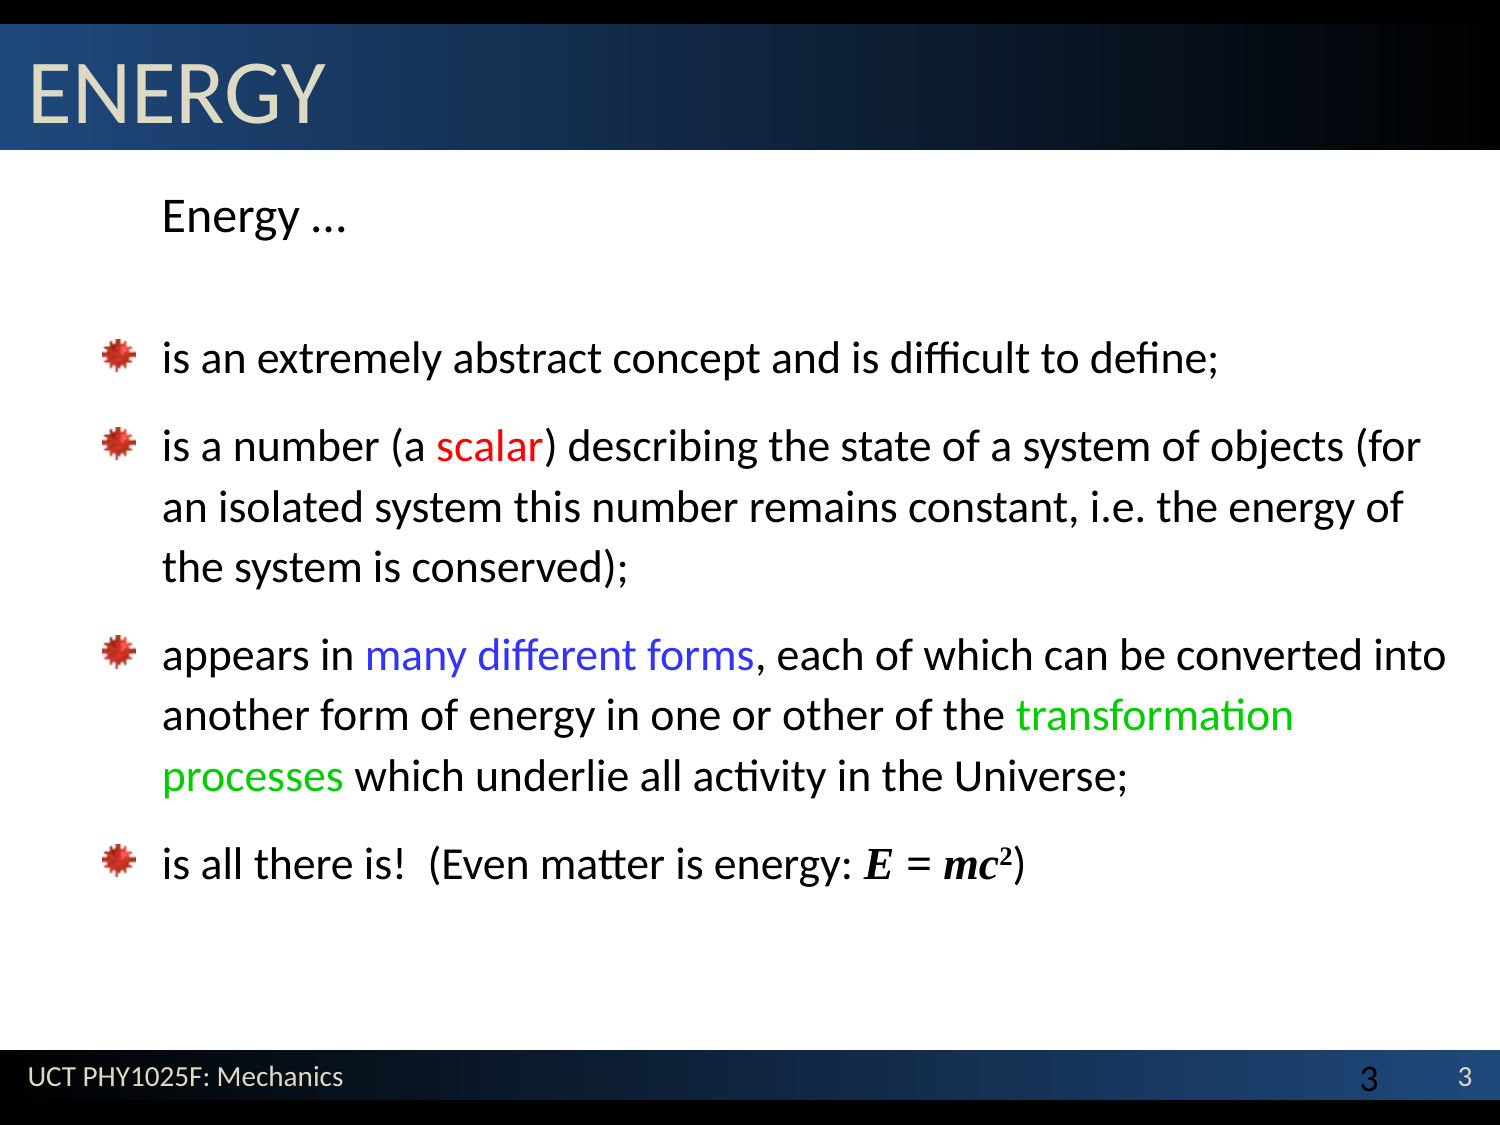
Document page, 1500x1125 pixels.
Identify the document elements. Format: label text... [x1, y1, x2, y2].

picture [102, 635, 136, 669]
picture [102, 427, 136, 460]
picture [102, 339, 136, 372]
title ENERGY [12, 24, 1488, 150]
slide_number 3 [1344, 1046, 1500, 1103]
list Energy … [24, 174, 1475, 1025]
text_box is an extremely abstract concept and is difficult to define; is a number (a scalar) describing the state of a system of objects (for an isolated system this number remains constant, i.e. the energy of the system is conserved); appears in many different forms, each of which can be converted into another form of energy in one or other of the transformation processes which underlie all activity in the Universe; is all there is! (Even matter is energy: E = mc2) [29, 314, 1473, 897]
picture [102, 844, 136, 877]
